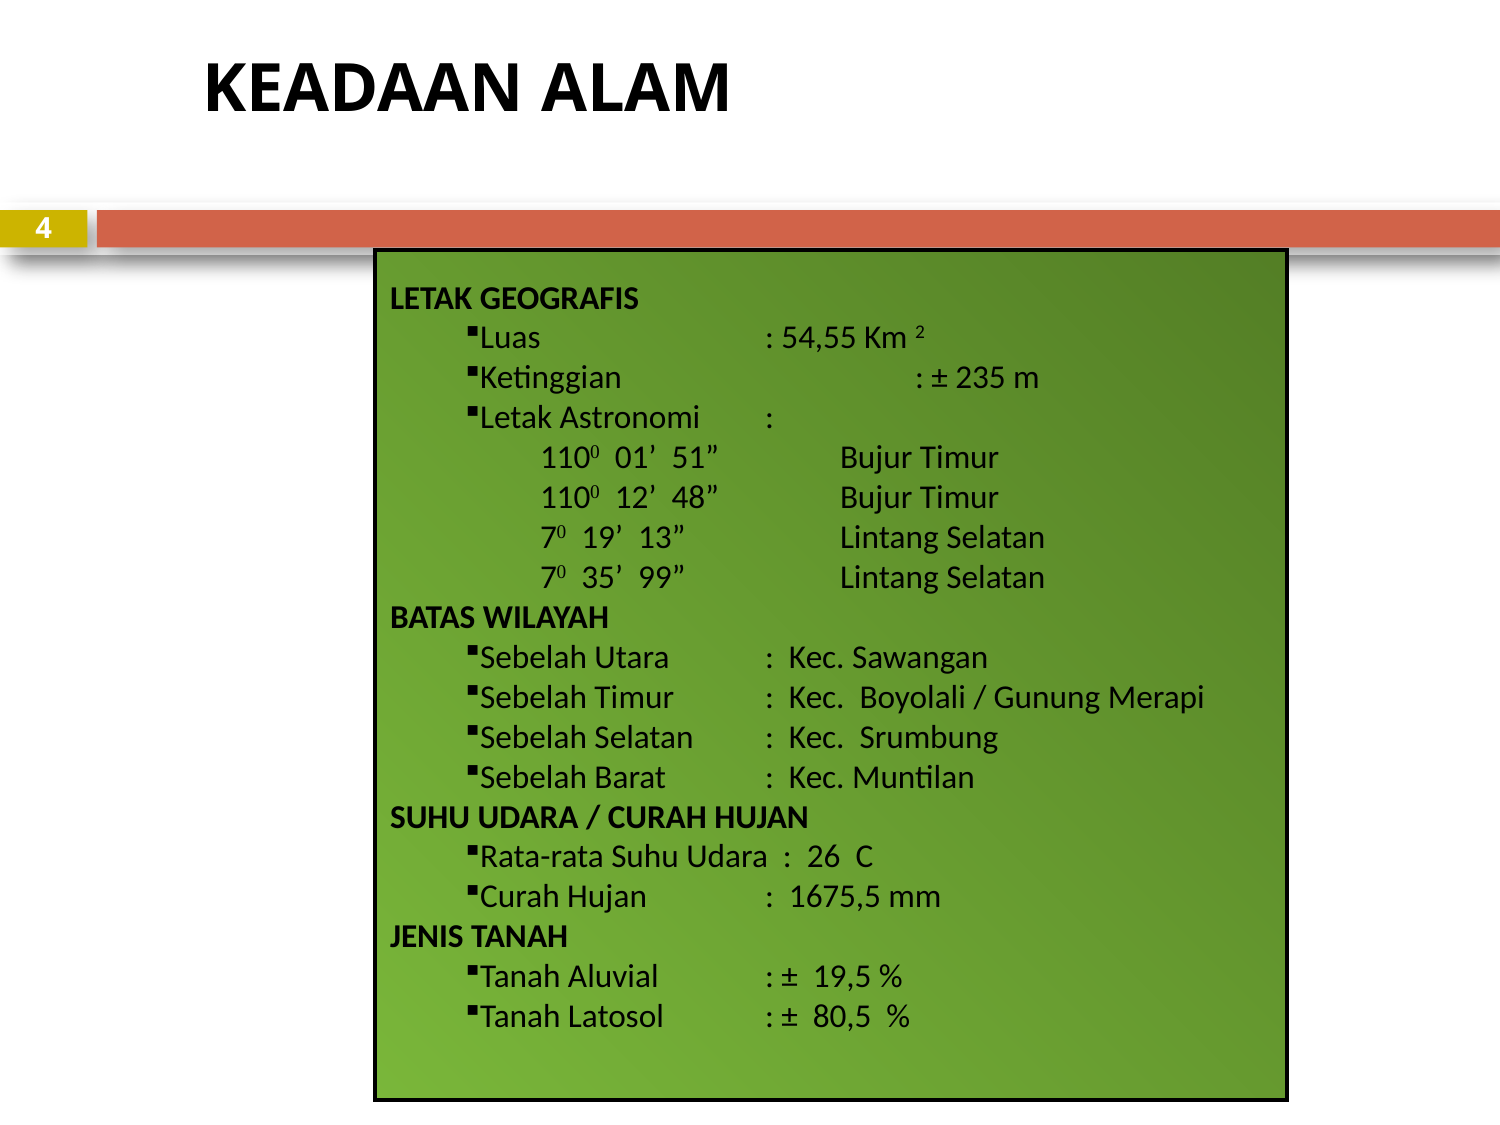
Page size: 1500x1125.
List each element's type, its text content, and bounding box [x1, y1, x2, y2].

slide_number 4 [0, 208, 88, 249]
text_box LETAK GEOGRAFIS Luas : 54,55 Km 2 Ketinggian : ± 235 m Letak Astronomi : 1100 01’ 51” Bujur Timur 1100 12’ 48” Bujur Timur 70 19’ 13” Lintang Selatan 70 35’ 99” Lintang Selatan BATAS WILAYAH Sebelah Utara : Kec. Sawangan Sebelah Timur : Kec. Boyolali / Gunung Merapi Sebelah Selatan : Kec. Srumbung Sebelah Barat : Kec. Muntilan SUHU UDARA / CURAH HUJAN Rata-rata Suhu Udara : 26 C Curah Hujan : 1675,5 mm JENIS TANAH Tanah Aluvial : ± 19,5 % Tanah Latosol : ± 80,5 % [374, 249, 1288, 1100]
text_box KEADAAN ALAM [187, 37, 1125, 133]
